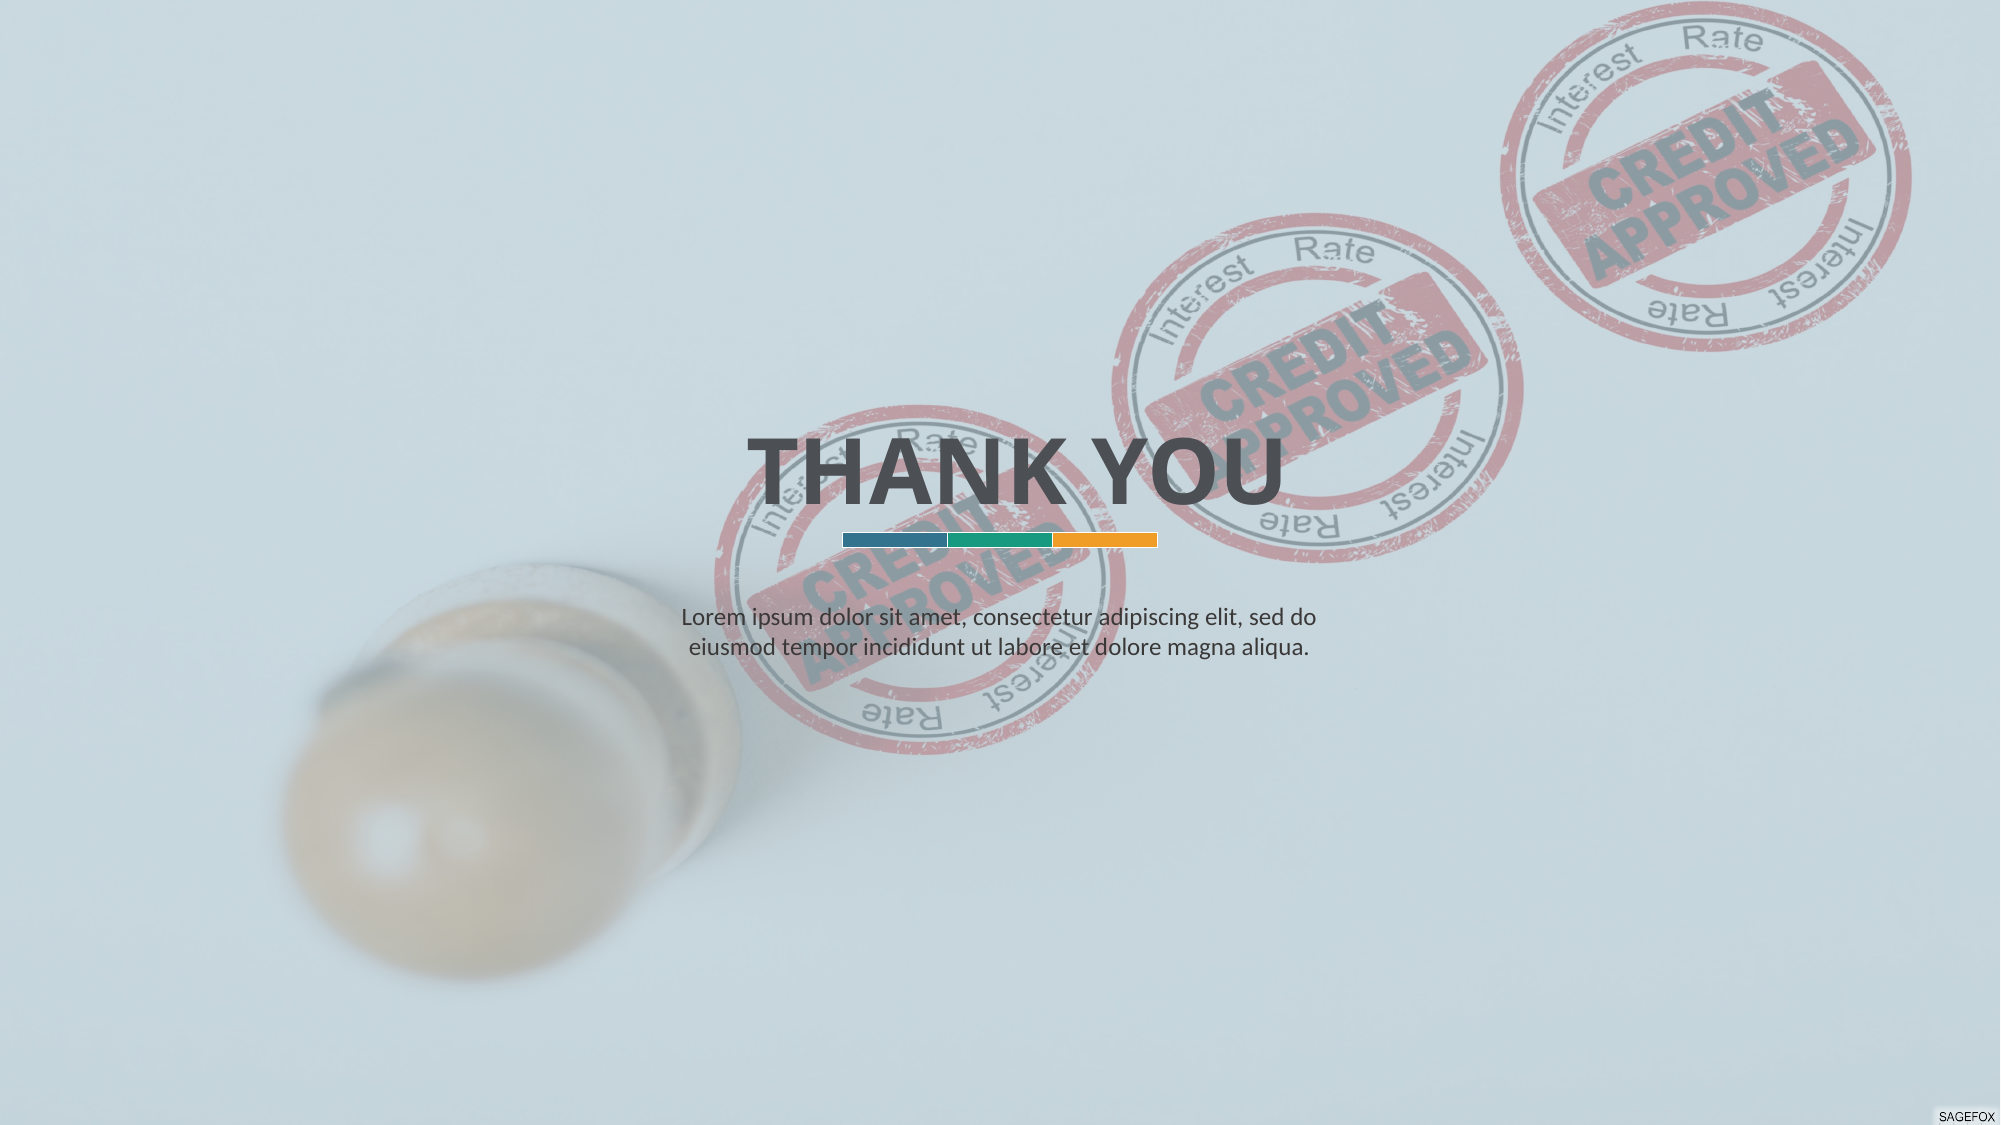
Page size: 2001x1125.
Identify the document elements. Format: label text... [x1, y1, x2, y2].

text_box Lorem ipsum dolor sit amet, consectetur adipiscing elit, sed do eiusmod tempor incididunt ut labore et dolore magna aliqua. [660, 593, 1340, 668]
text_box THANK YOU [565, 405, 1470, 531]
picture [1936, 1111, 1997, 1125]
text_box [842, 532, 1158, 548]
